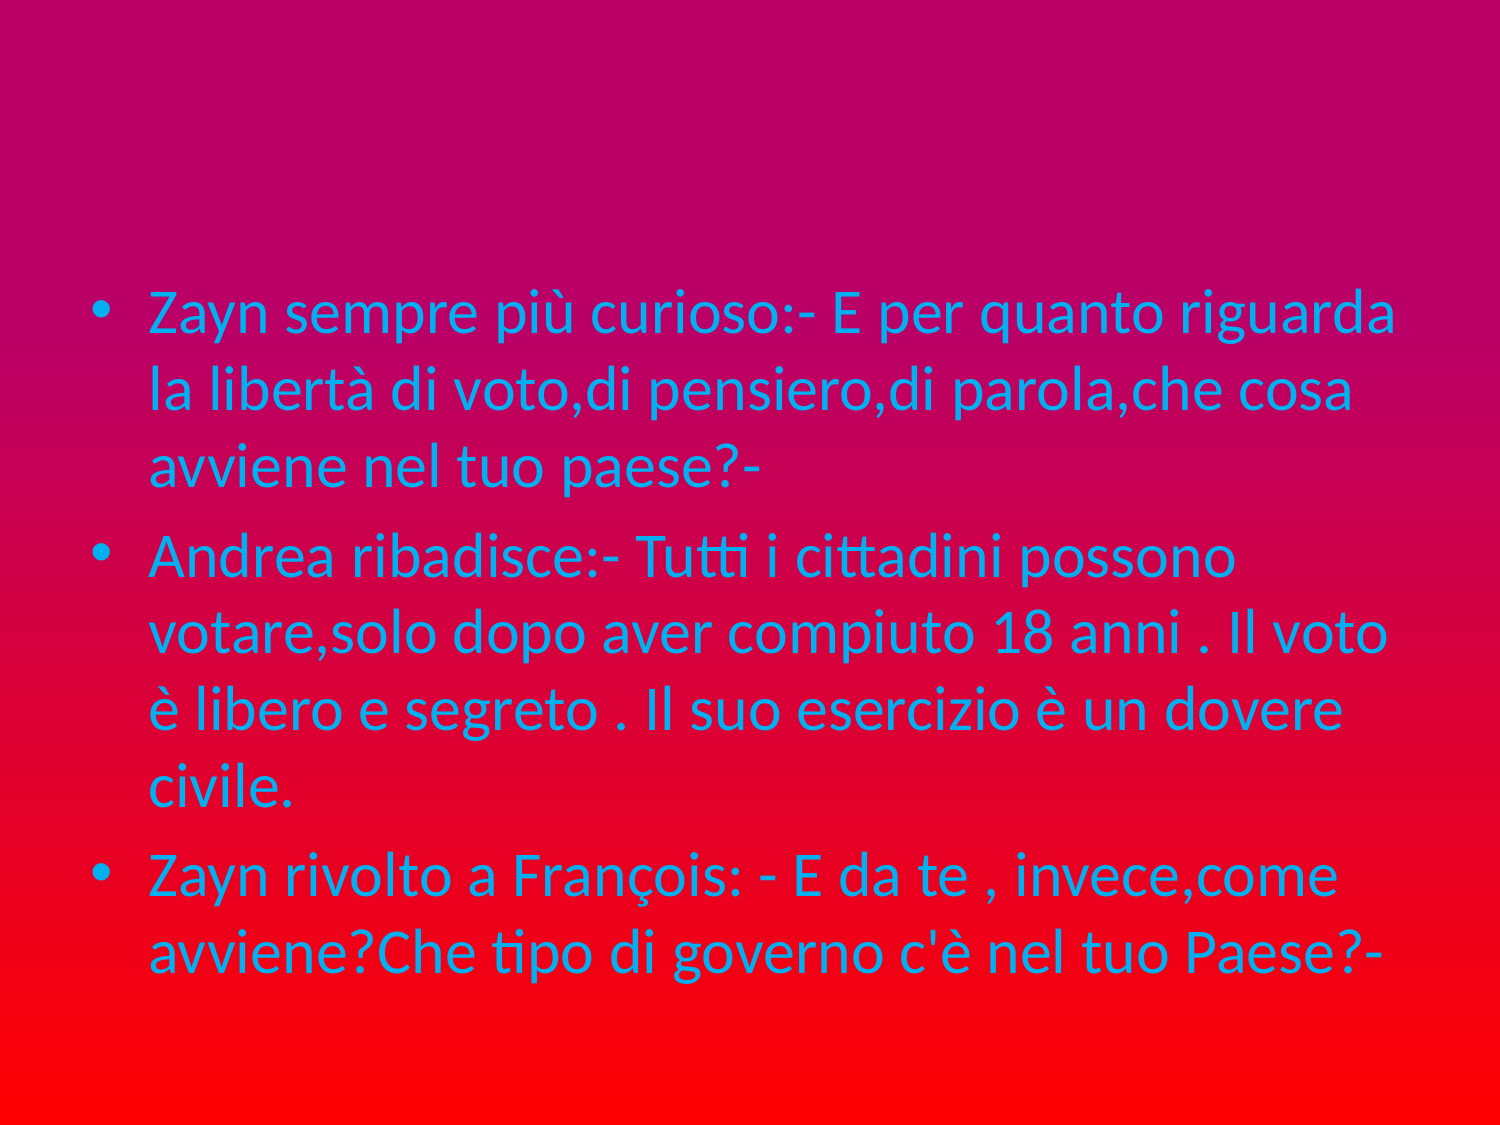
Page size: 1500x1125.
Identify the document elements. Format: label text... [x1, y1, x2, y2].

list Zayn sempre più curioso:- E per quanto riguarda la libertà di voto,di pensiero,di parola,che cosa avviene nel tuo paese?- Andrea ribadisce:- Tutti i cittadini possono votare,solo dopo aver compiuto 18 anni . Il voto è libero e segreto . Il suo esercizio è un dovere civile. Zayn rivolto a François: - E da te , invece,come avviene?Che tipo di governo c'è nel tuo Paese?- [74, 262, 1426, 1006]
